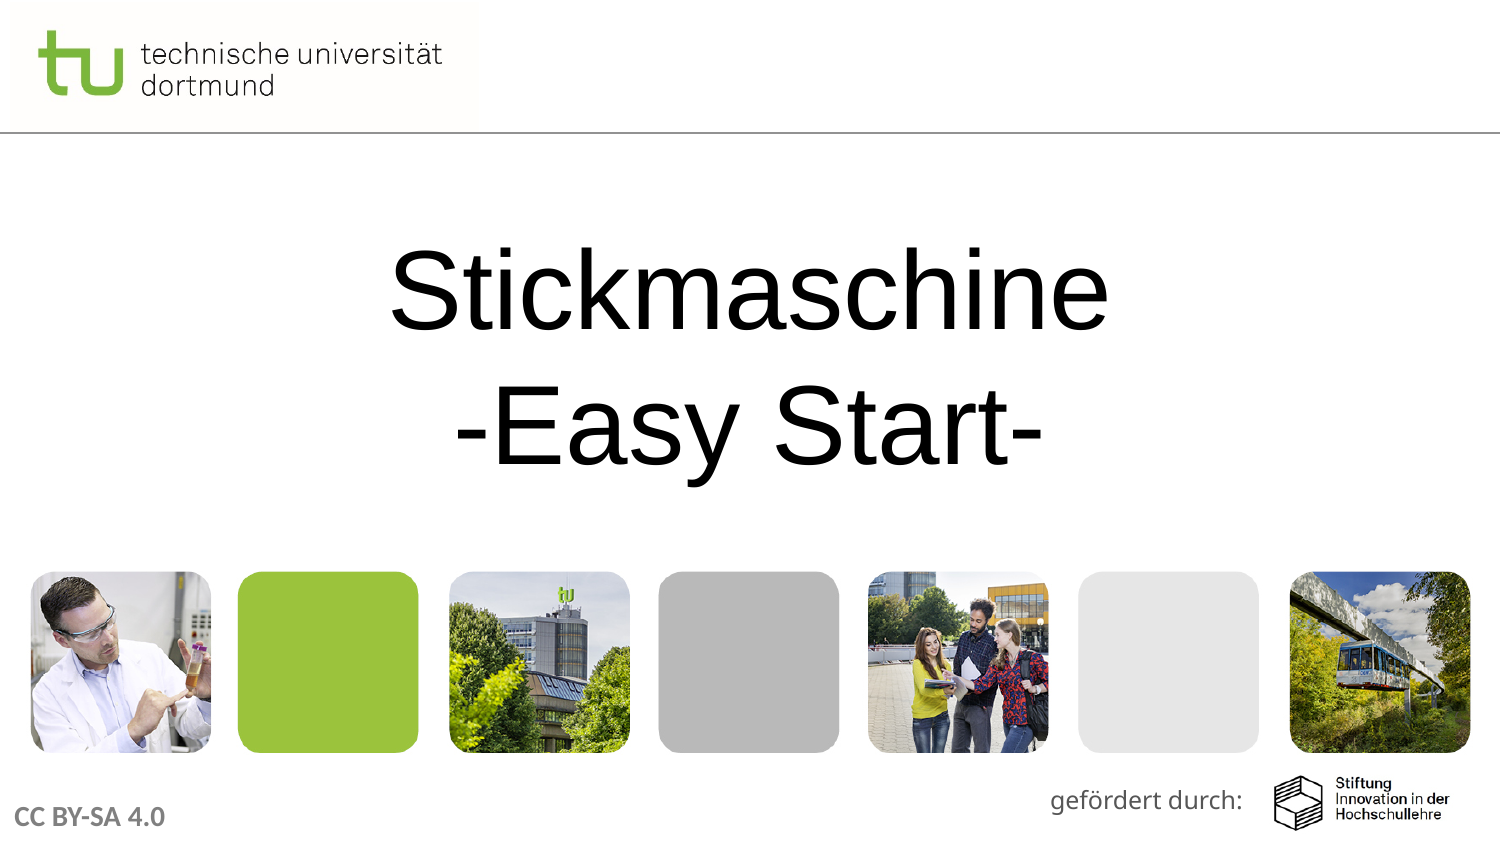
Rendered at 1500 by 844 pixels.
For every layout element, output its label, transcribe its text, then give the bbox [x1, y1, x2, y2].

picture [5, 536, 1495, 839]
picture [10, 2, 479, 132]
title Stickmaschine -Easy Start- [41, 209, 1459, 505]
